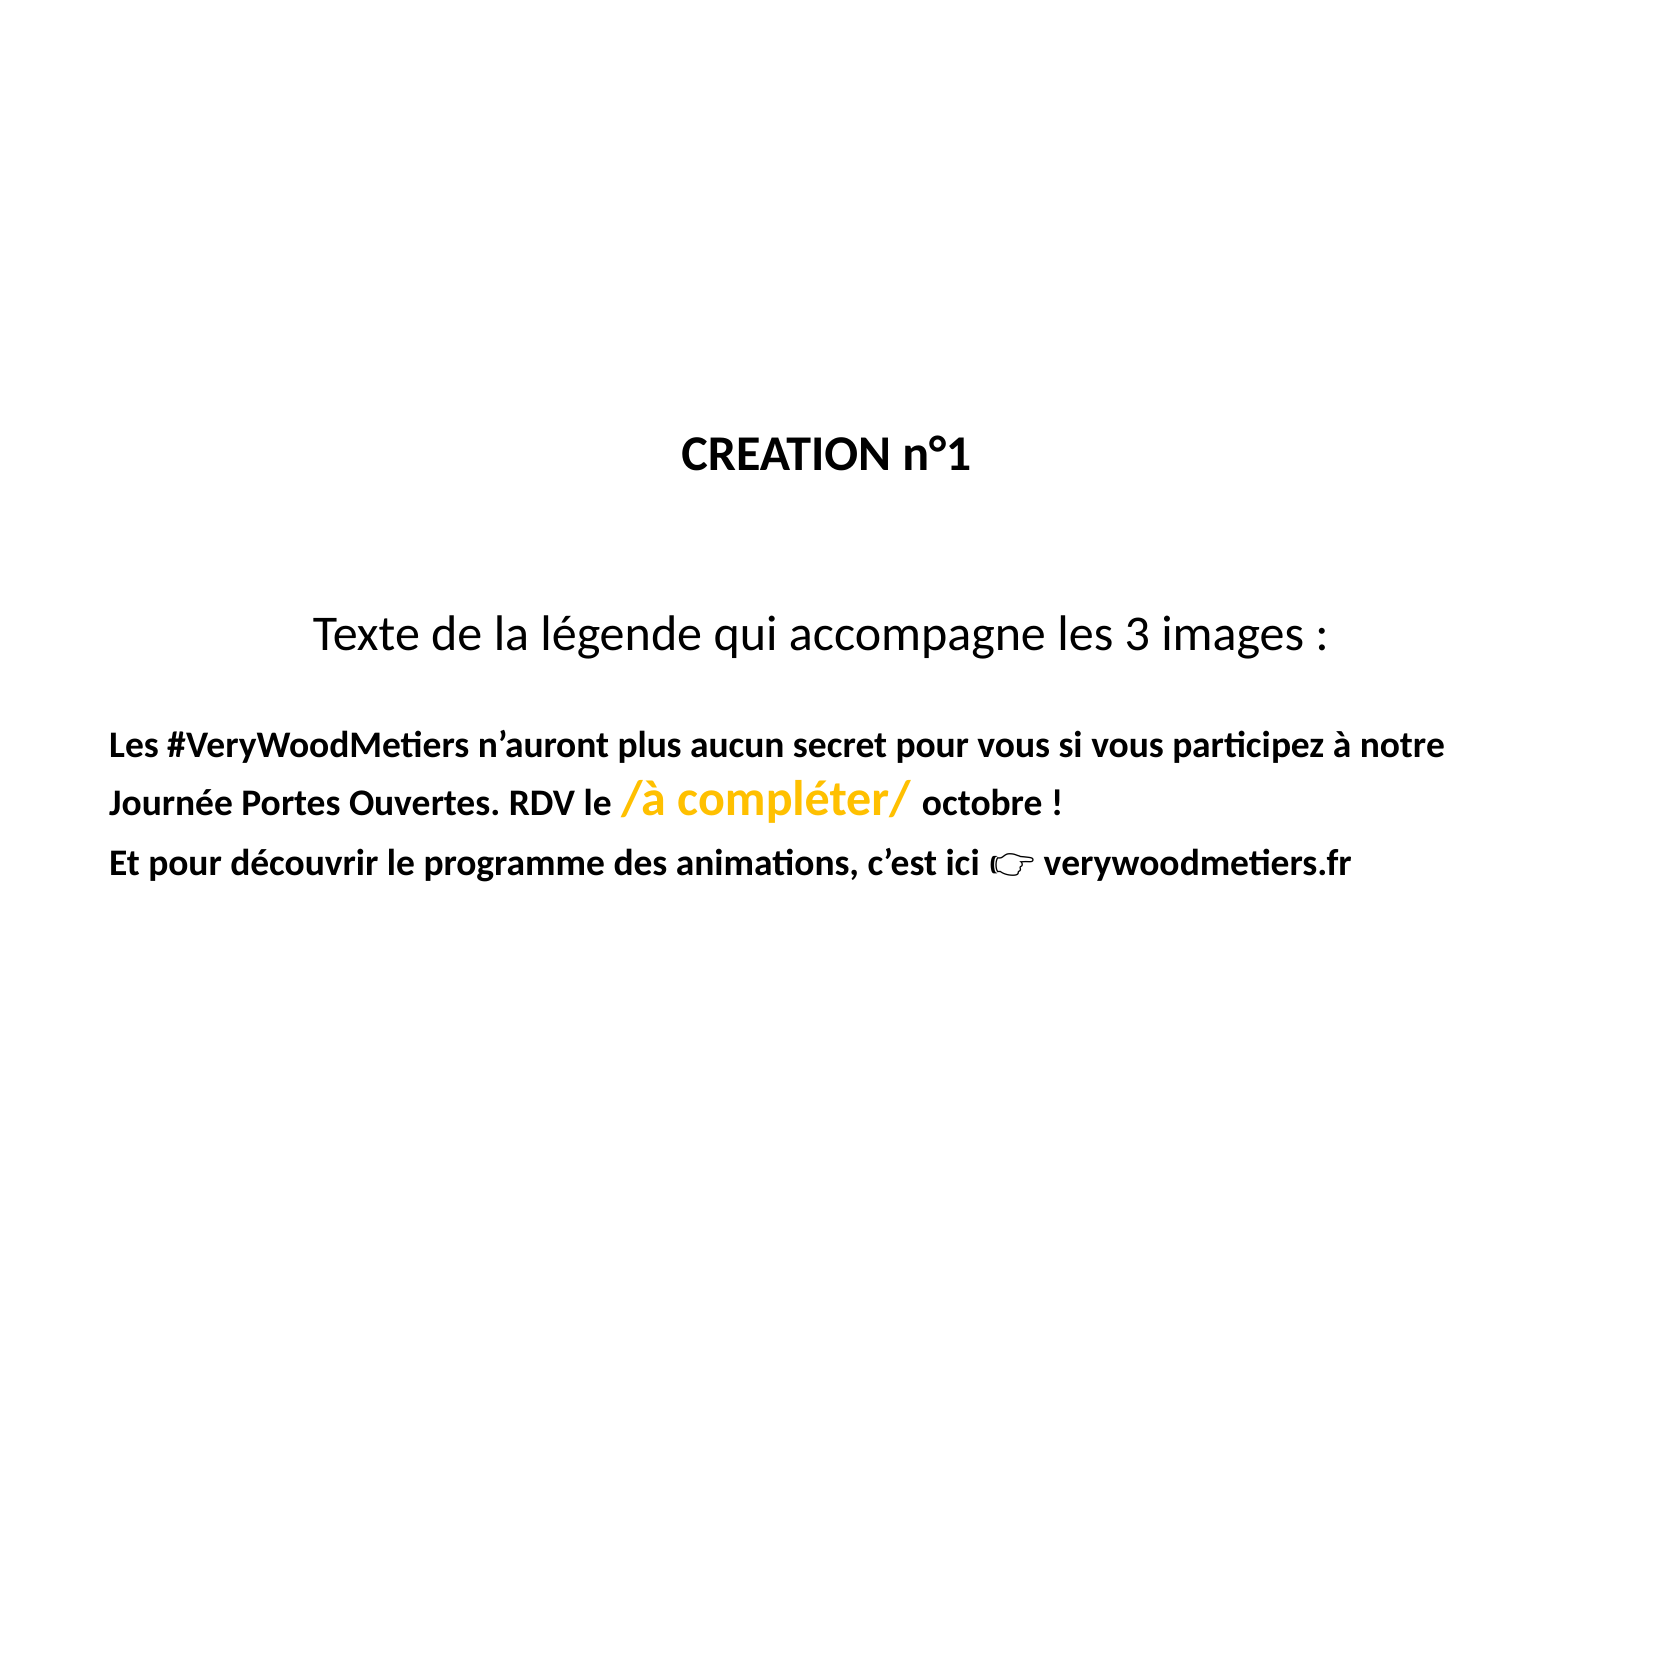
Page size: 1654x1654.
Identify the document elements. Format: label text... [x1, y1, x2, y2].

text_box CREATION n°1 Texte de la légende qui accompagne les 3 images : Les #VeryWoodMetiers n’auront plus aucun secret pour vous si vous participez à notre Journée Portes Ouvertes. RDV le /à compléter/ octobre ! Et pour découvrir le programme des animations, c’est ici 👉 verywoodmetiers.fr [94, 412, 1559, 953]
